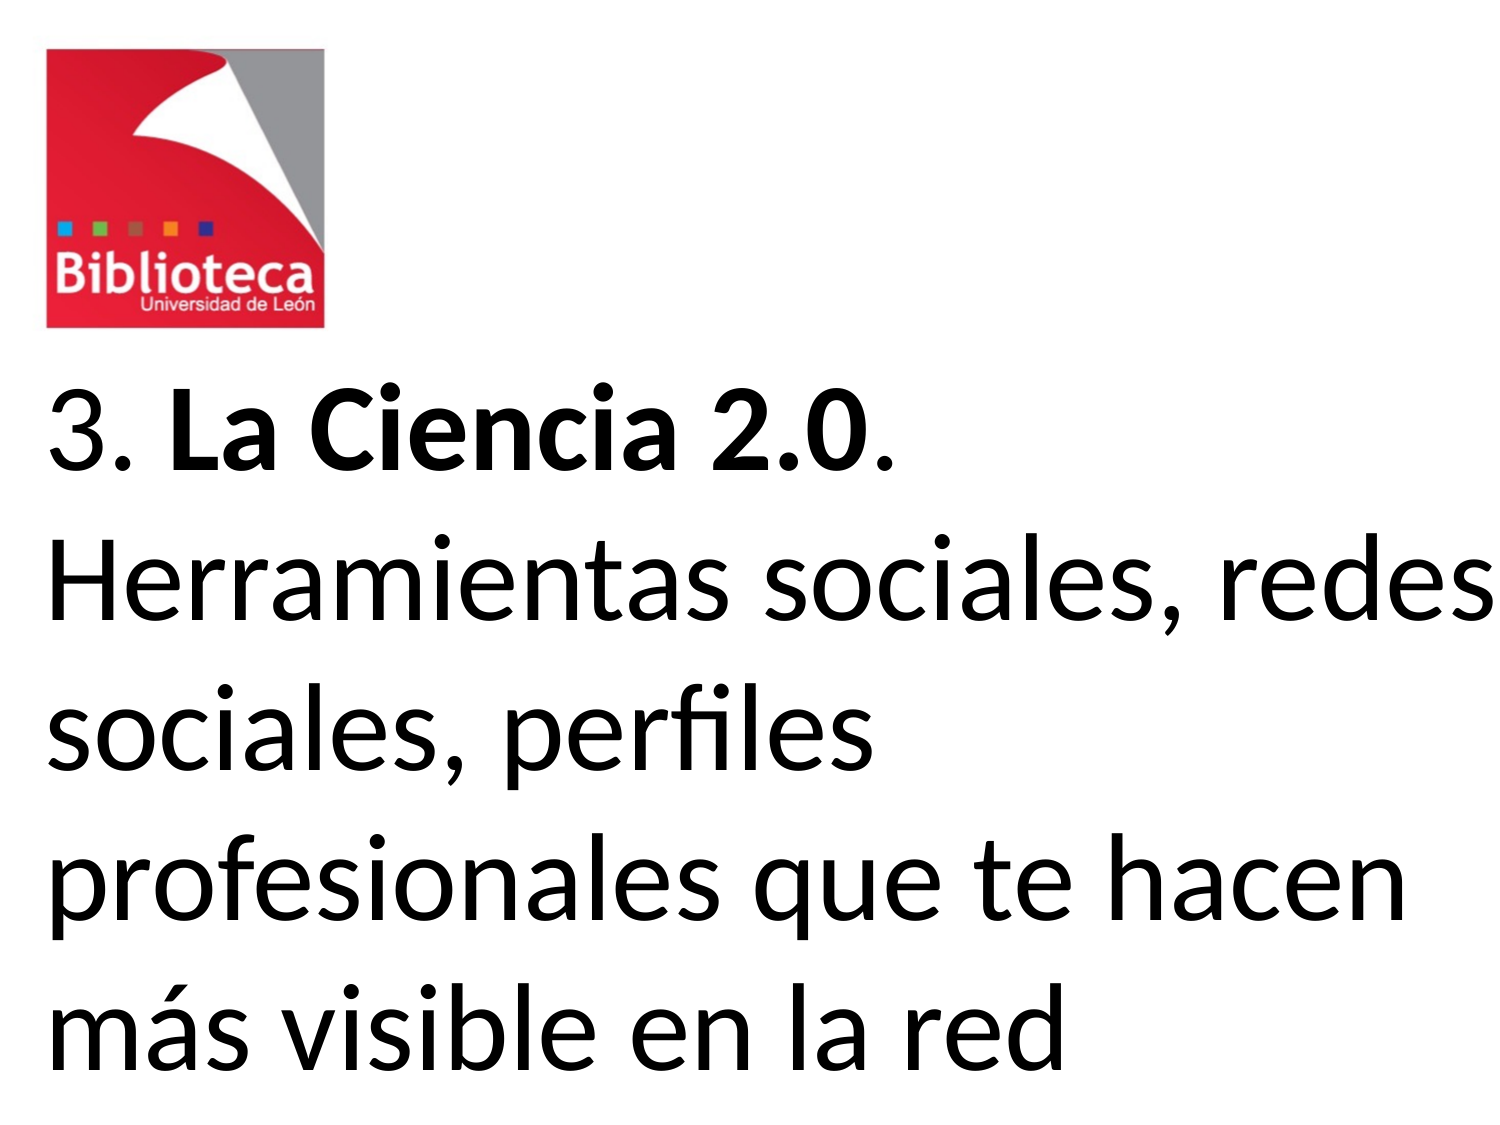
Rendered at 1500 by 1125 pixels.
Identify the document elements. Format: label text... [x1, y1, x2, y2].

picture [0, 3, 373, 376]
text_box 3. La Ciencia 2.0. Herramientas sociales, redes sociales, perfiles profesionales que te hacen más visible en la red [29, 337, 1500, 1103]
